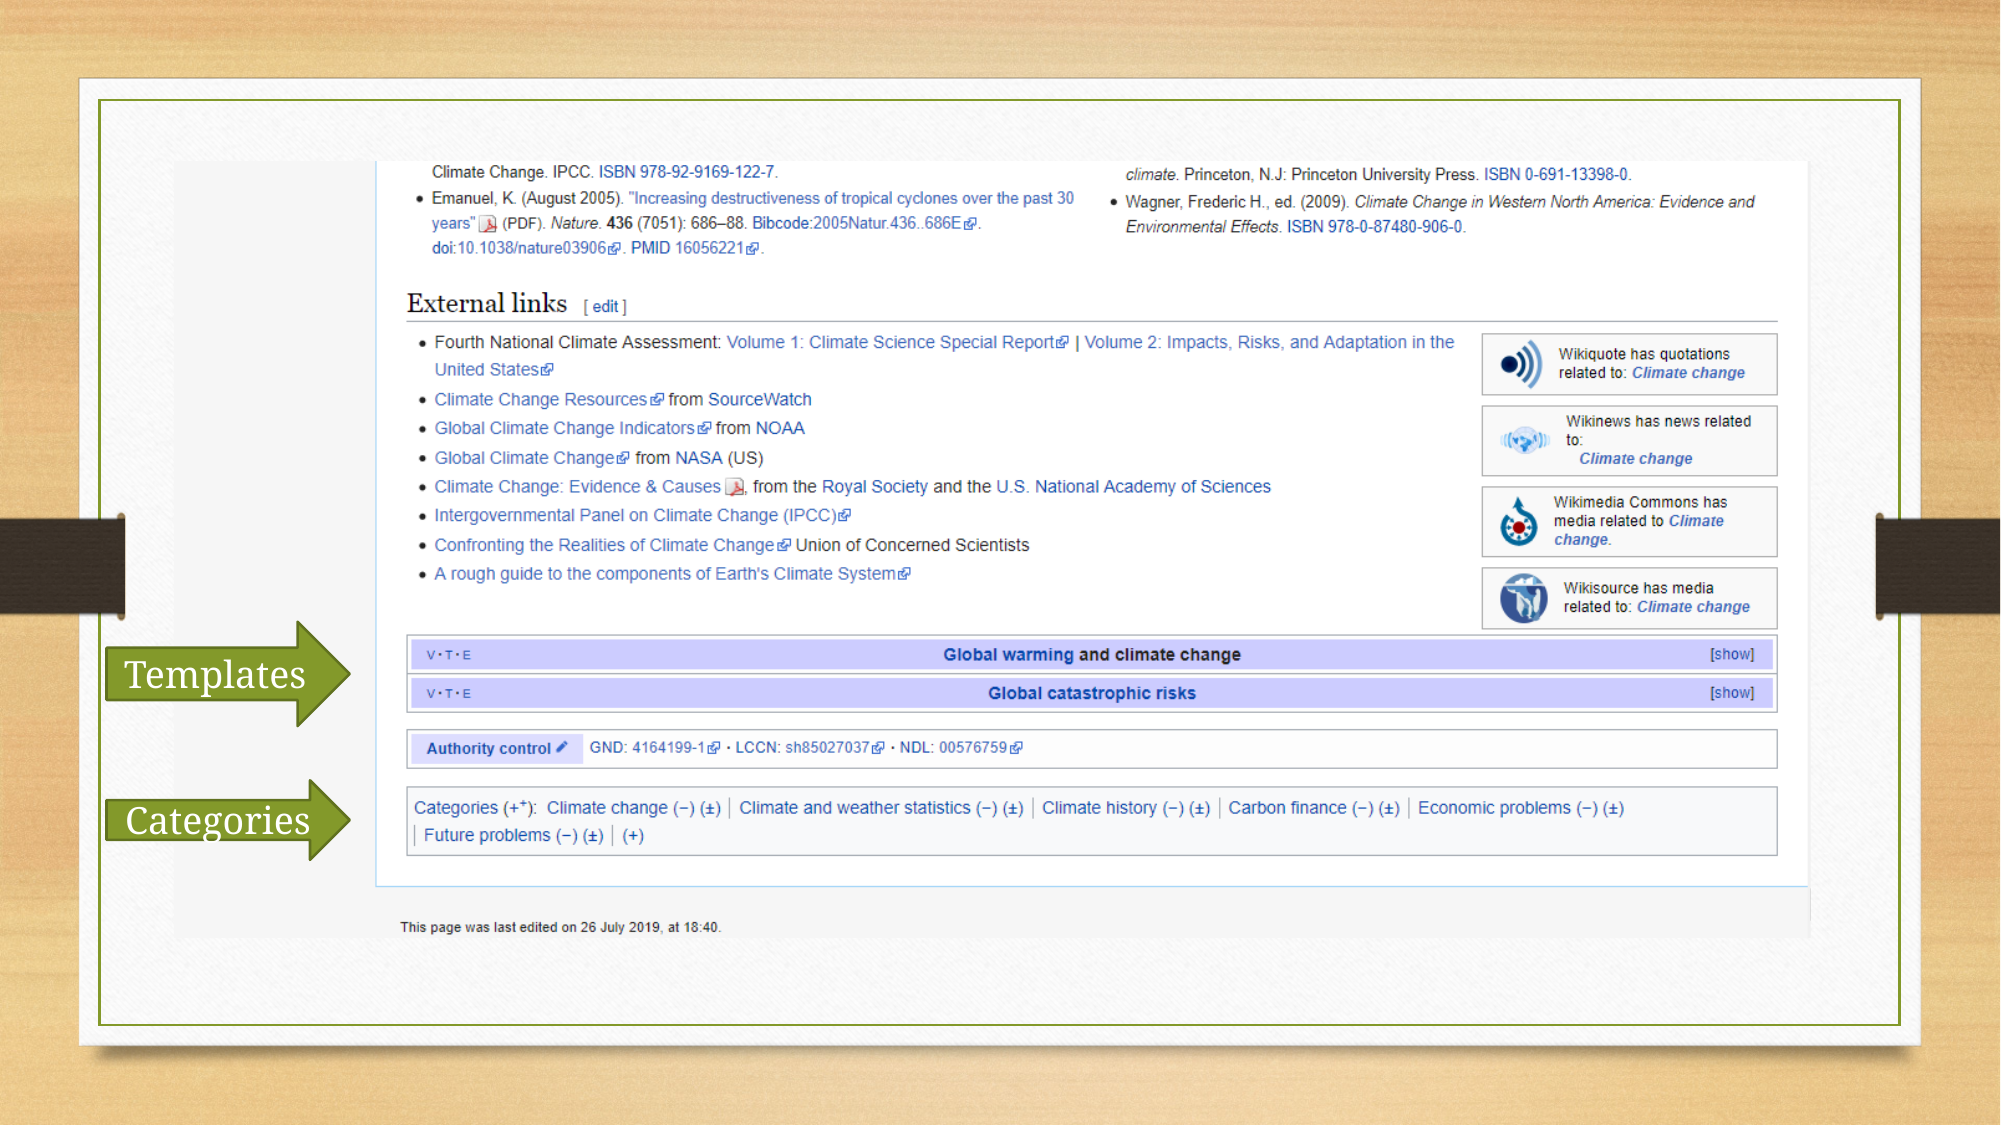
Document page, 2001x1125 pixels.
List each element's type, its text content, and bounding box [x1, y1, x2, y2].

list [173, 160, 1811, 938]
picture [0, 0, 2001, 1125]
text_box Templates [105, 646, 173, 702]
text_box Categories [105, 798, 173, 842]
